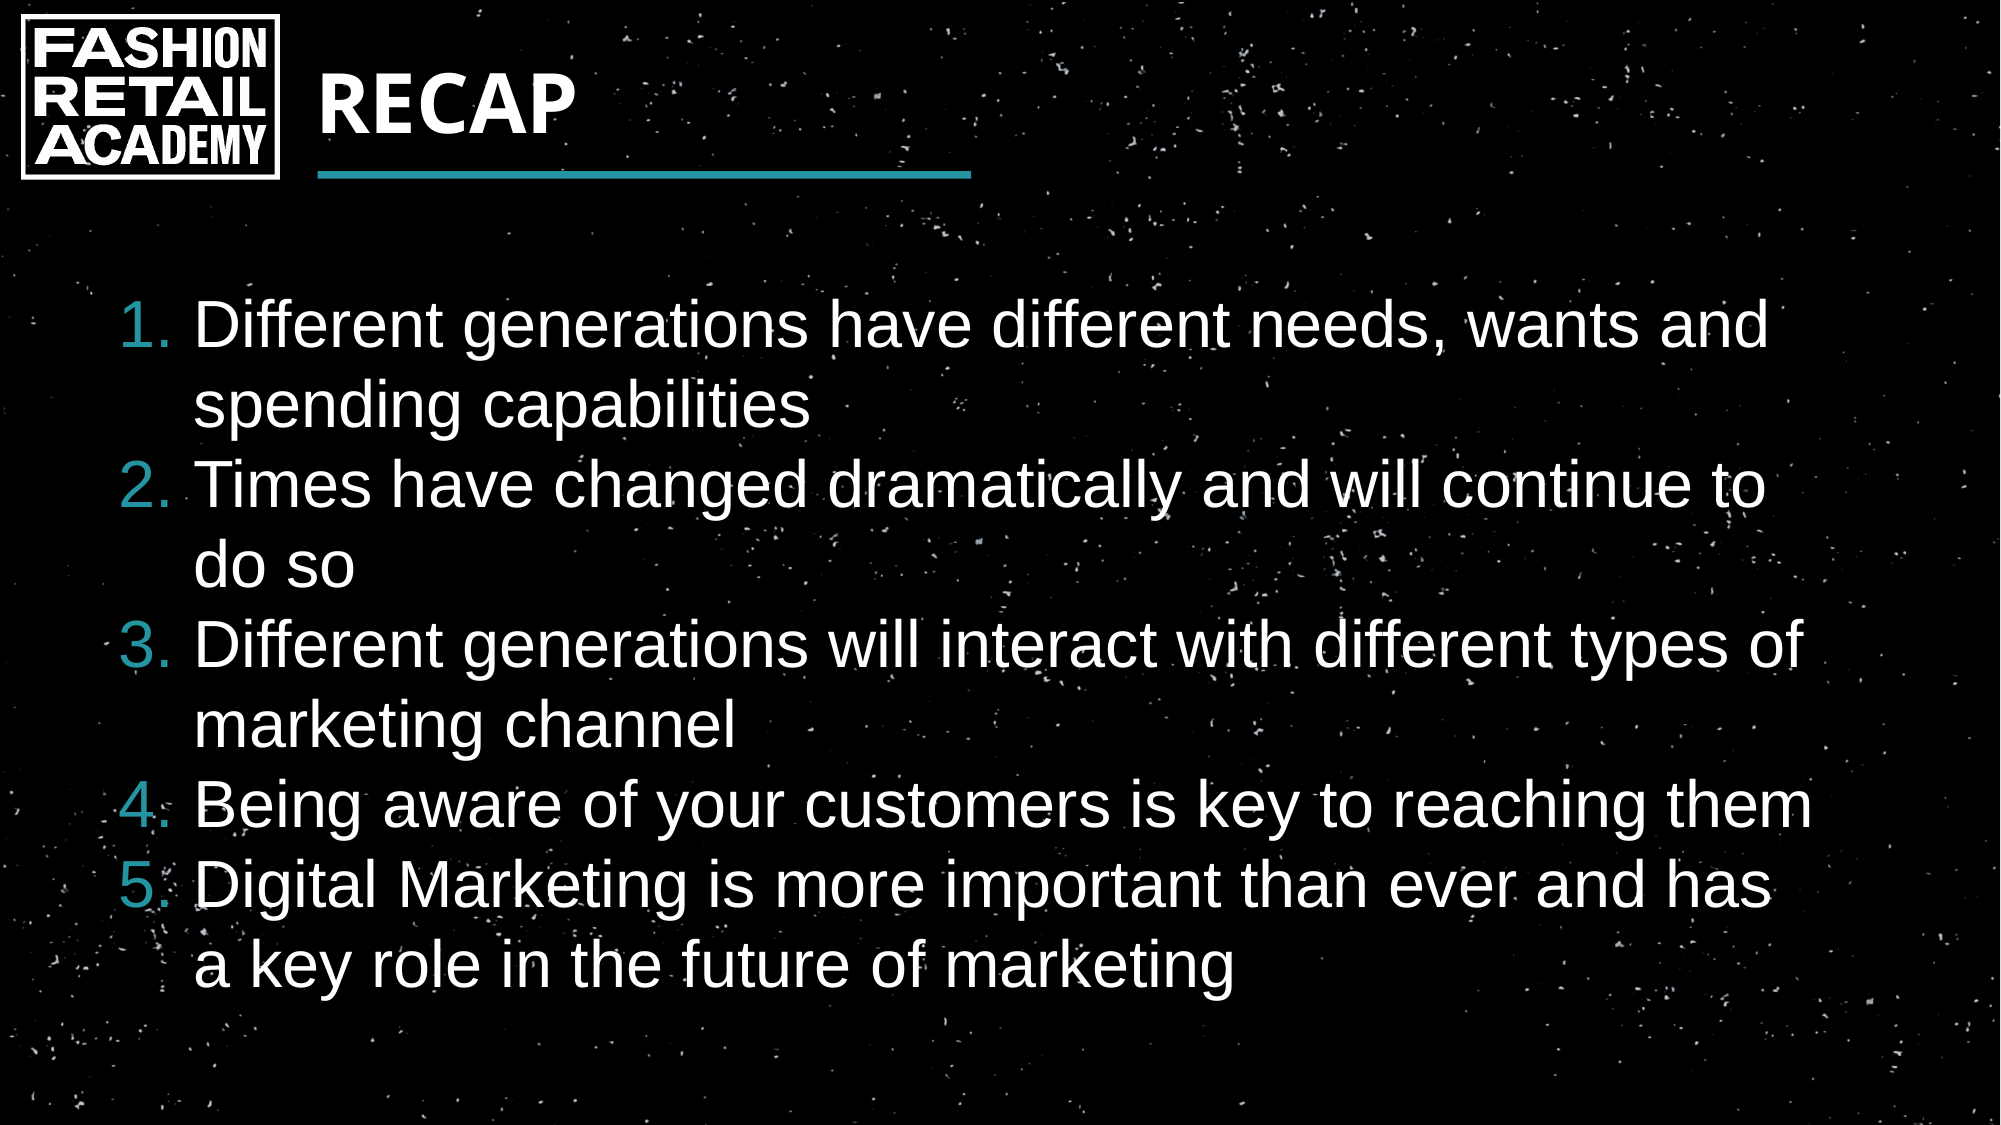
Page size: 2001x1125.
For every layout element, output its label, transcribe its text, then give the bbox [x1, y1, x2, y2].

text_box Different generations have different needs, wants and spending capabilities​ ​Times have changed dramatically and will continue to do so​ ​Different generations will interact with different types of marketing channel​ ​Being aware of your customers is key to reaching them​ ​Digital Marketing is more important than ever and has a key role in the future of marketing​ [103, 273, 1839, 1088]
text_box RECAP [300, 42, 1950, 158]
text_box [317, 170, 972, 180]
picture [0, 0, 2001, 1125]
